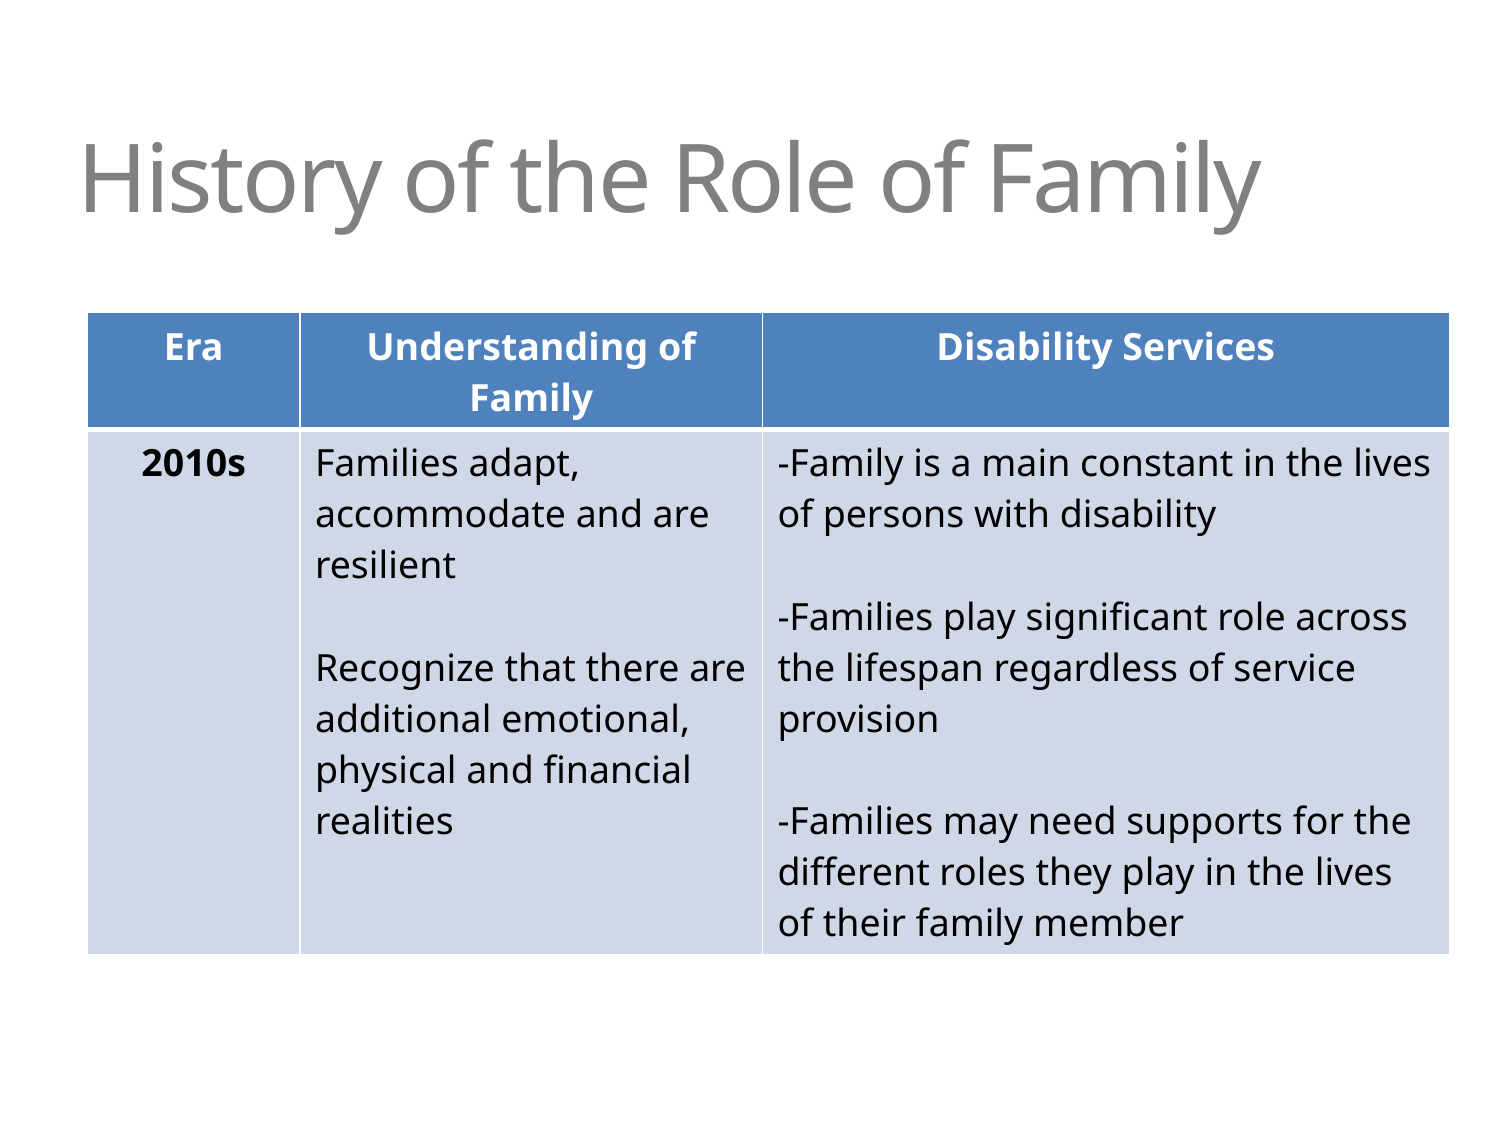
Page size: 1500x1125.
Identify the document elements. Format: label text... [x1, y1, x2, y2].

table_header Era [88, 313, 299, 427]
table_header Understanding of Family [301, 313, 762, 427]
table_header Disability Services [763, 313, 1449, 427]
table_cell -Family is a main constant in the lives of persons with disability -Families play significant role across the lifespan regardless of service provision -Families may need supports for the different roles they play in the lives of their family member [763, 432, 1449, 954]
title History of the Role of Family [62, 87, 1463, 275]
table_cell Families adapt, accommodate and are resilient Recognize that there are additional emotional, physical and financial realities [301, 432, 762, 954]
table_cell 2010s [88, 432, 299, 954]
